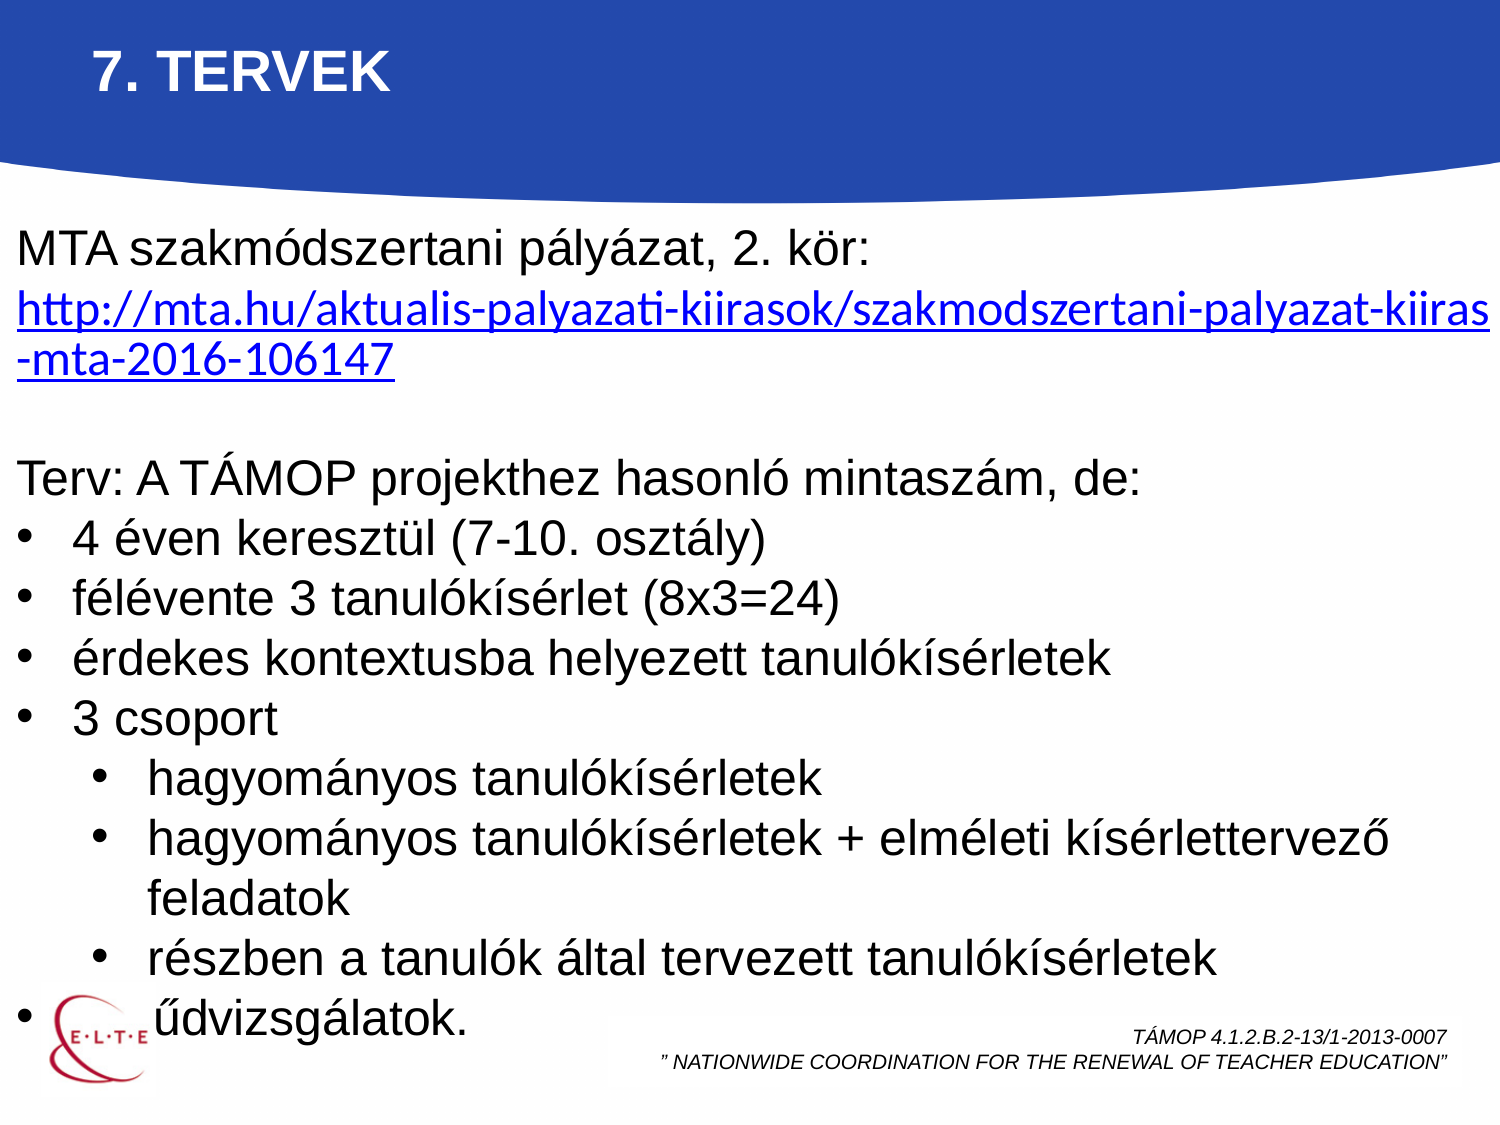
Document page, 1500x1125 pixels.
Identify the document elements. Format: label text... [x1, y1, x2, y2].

title 7. tervek [76, 25, 1436, 178]
text_box MTA szakmódszertani pályázat, 2. kör: http://mta.hu/aktualis-palyazati-kiirasok/szakmodszertani-palyazat-kiiras-mta-2016-106147 Terv: A TÁMOP projekthez hasonló mintaszám, de: 4 éven keresztül (7-10. osztály) félévente 3 tanulókísérlet (8x3=24) érdekes kontextusba helyezett tanulókísérletek 3 csoport hagyományos tanulókísérletek hagyományos tanulókísérletek + elméleti kísérlettervező feladatok részben a tanulók által tervezett tanulókísérletek attitűdvizsgálatok. [1, 208, 1500, 1125]
text_box TÁMOP 4.1.2.B.2-13/1-2013-0007 ” NATIONWIDE COORDINATION FOR THE RENEWAL OF TEACHER EDUCATION” [608, 1015, 1462, 1088]
picture [41, 982, 156, 1097]
picture [0, 0, 1500, 1125]
